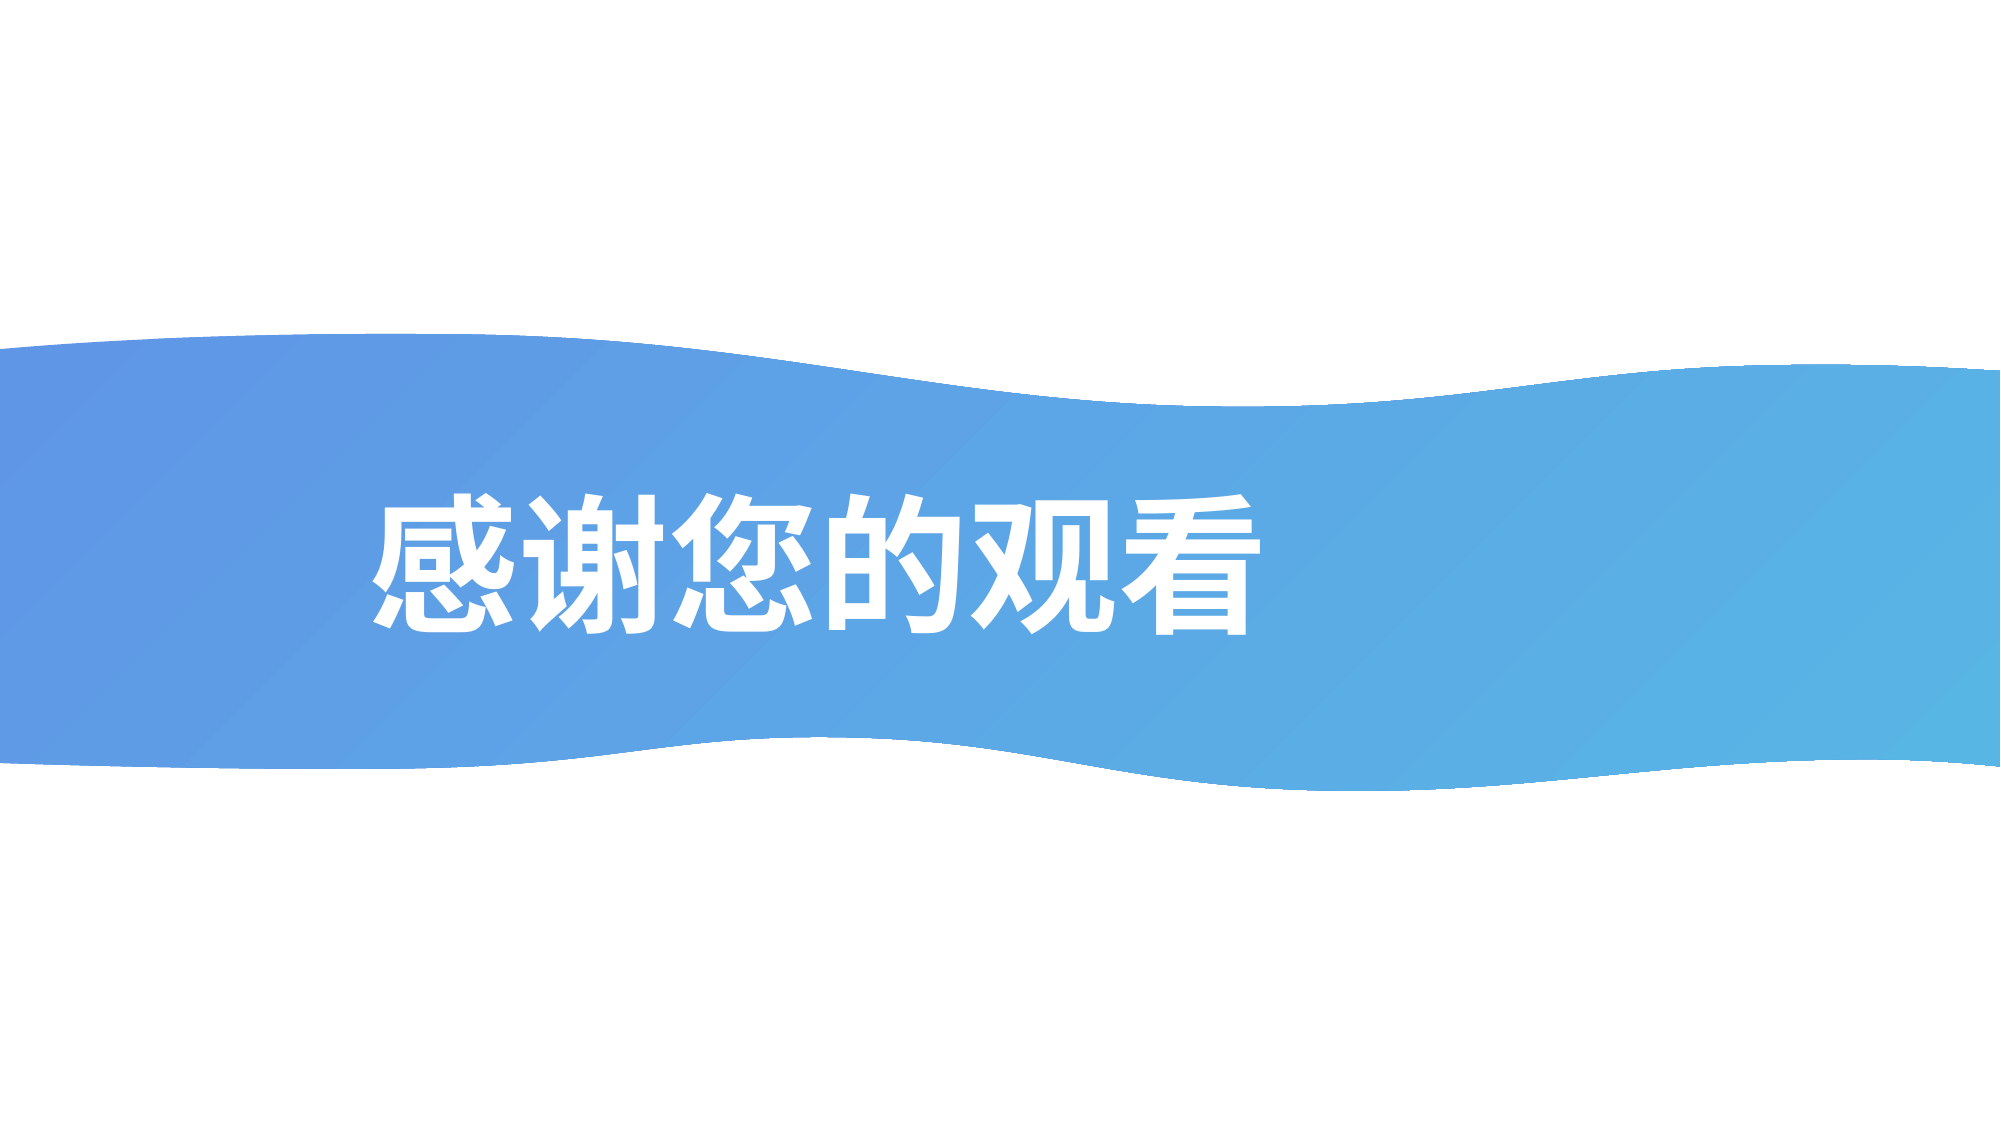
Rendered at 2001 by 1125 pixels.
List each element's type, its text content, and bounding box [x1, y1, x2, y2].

text_box 感谢您的观看 [368, 471, 1632, 654]
